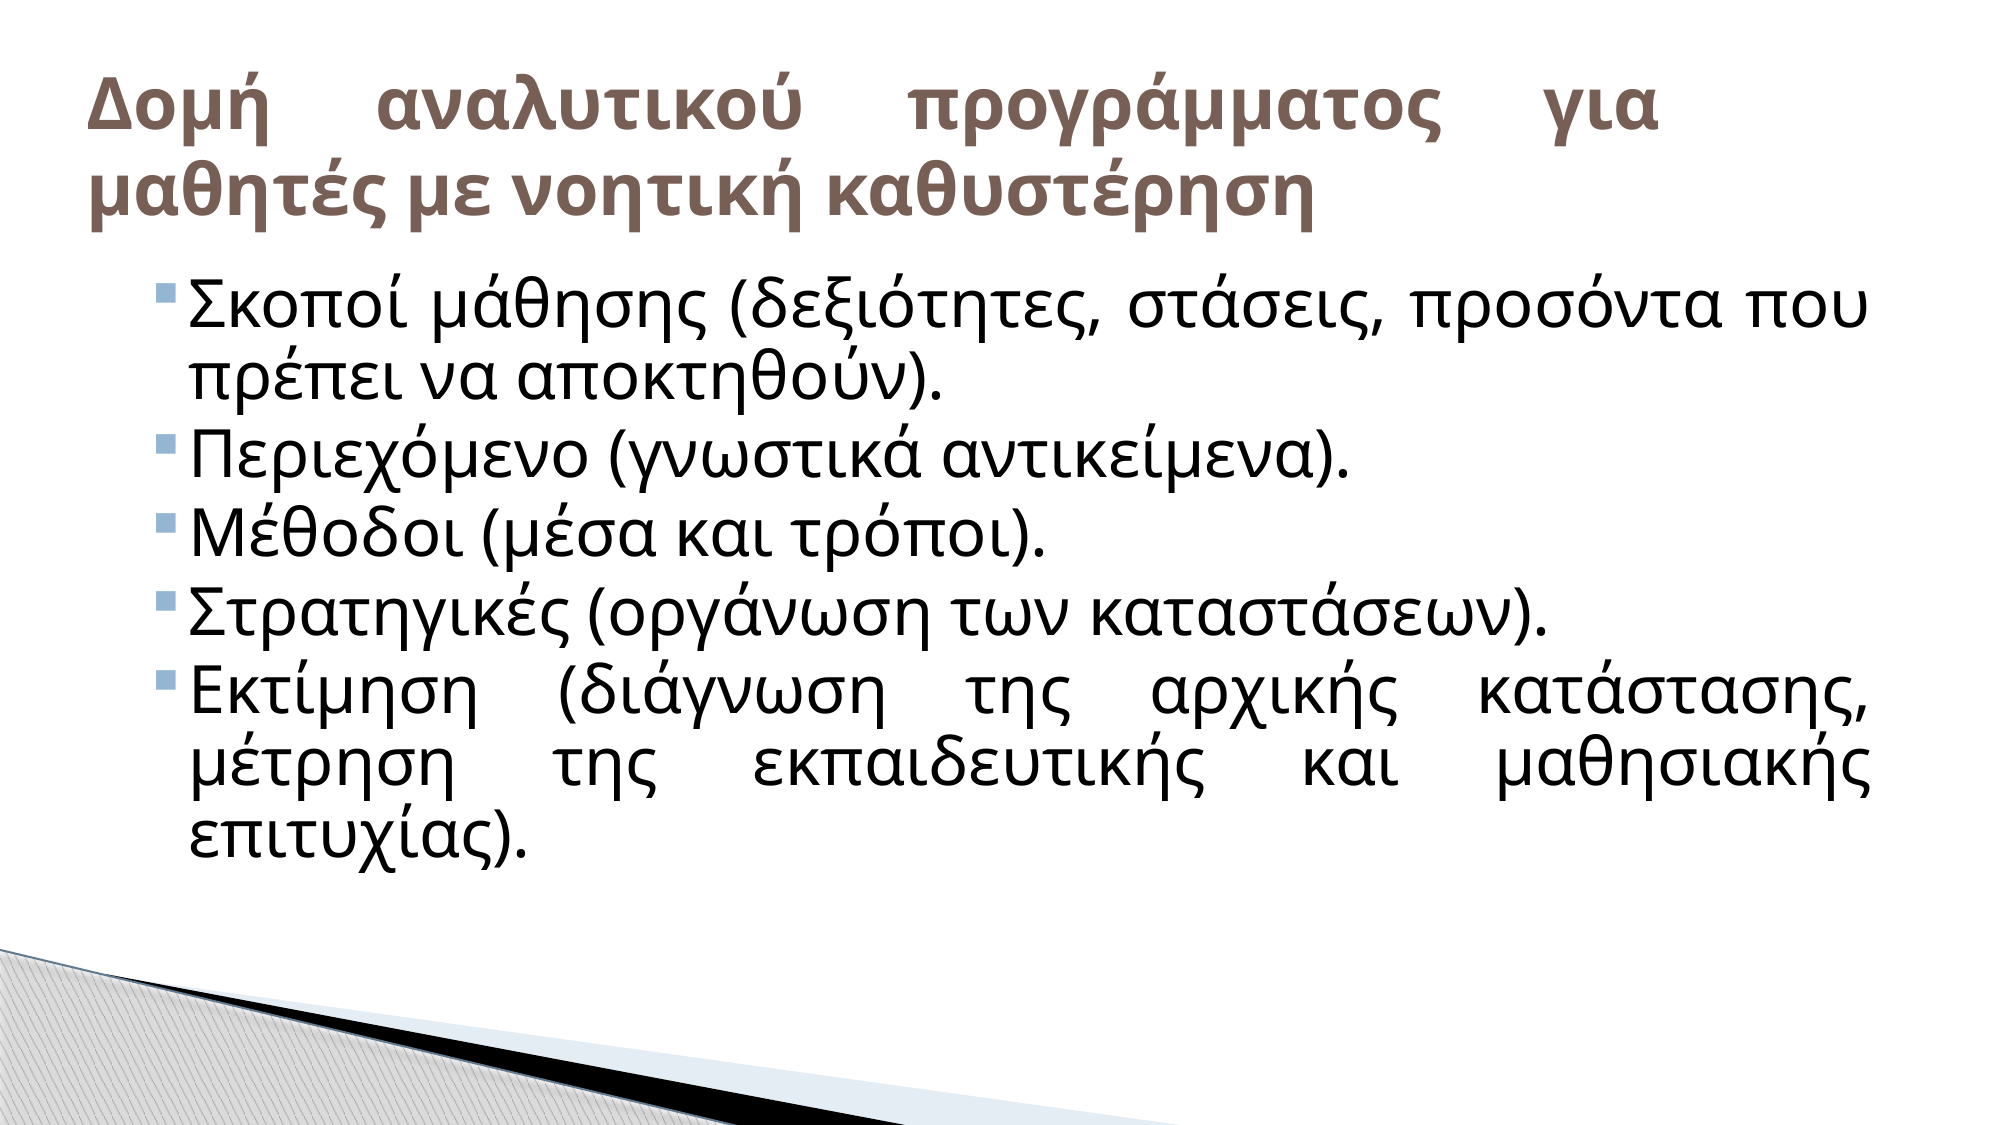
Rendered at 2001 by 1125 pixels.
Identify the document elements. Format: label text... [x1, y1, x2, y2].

title Δομή αναλυτικού προγράμματος για μαθητές με νοητική καθυστέρηση [71, 50, 1675, 238]
list Σκοποί μάθησης (δεξιότητες, στάσεις, προσόντα που πρέπει να αποκτηθούν). Περιεχόμενο (γνωστικά αντικείμενα). Μέθοδοι (μέσα και τρόποι). Στρατηγικές (οργάνωση των καταστάσεων). Εκτίμηση (διάγνωση της αρχικής κατάστασης, μέτρηση της εκπαιδευτικής και μαθησιακής επιτυχίας). [71, 262, 1889, 1000]
